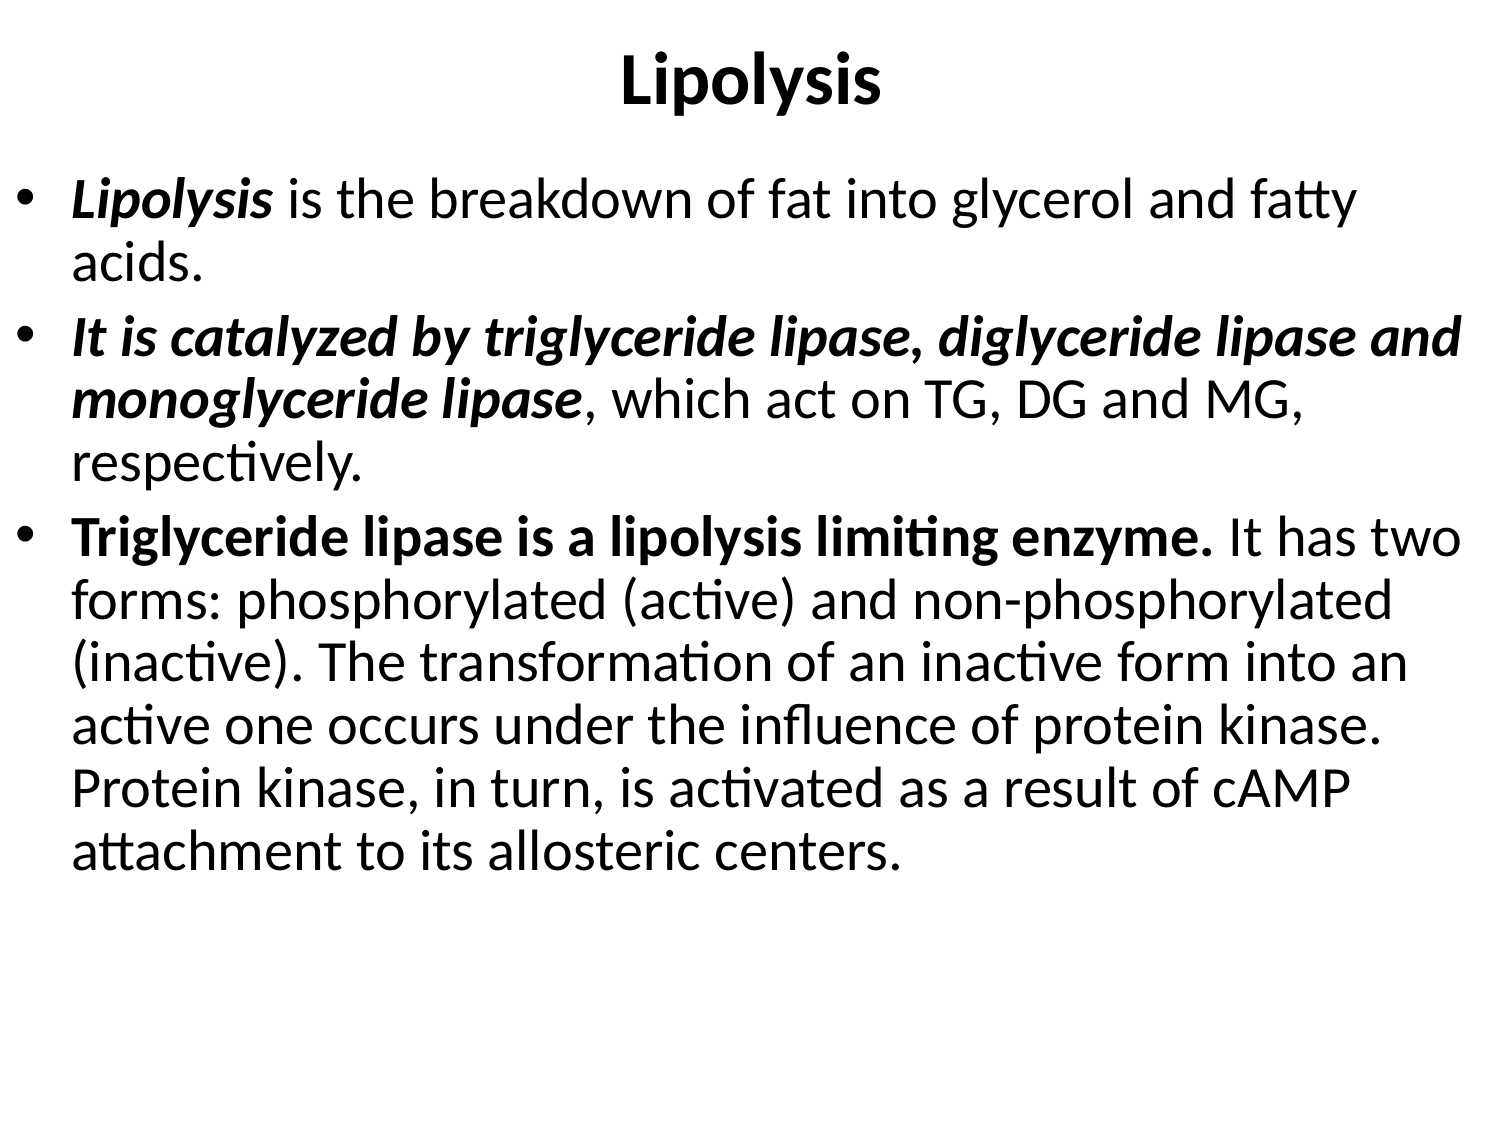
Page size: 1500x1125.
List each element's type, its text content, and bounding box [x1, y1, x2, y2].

list Lipolysis is the breakdown of fat into glycerol and fatty acids. It is catalyzed by triglyceride lipase, diglyceride lipase and monoglyceride lipase, which act on TG, DG and MG, respectively. Triglyceride lipase is a lipolysis limiting enzyme. It has two forms: phosphorylated (active) and non-phosphorylated (inactive). The transformation of an inactive form into an active one occurs under the influence of protein kinase. Protein kinase, in turn, is activated as a result of cAMP attachment to its allosteric centers. [0, 160, 1500, 1125]
title Lipolysis [76, 0, 1427, 149]
